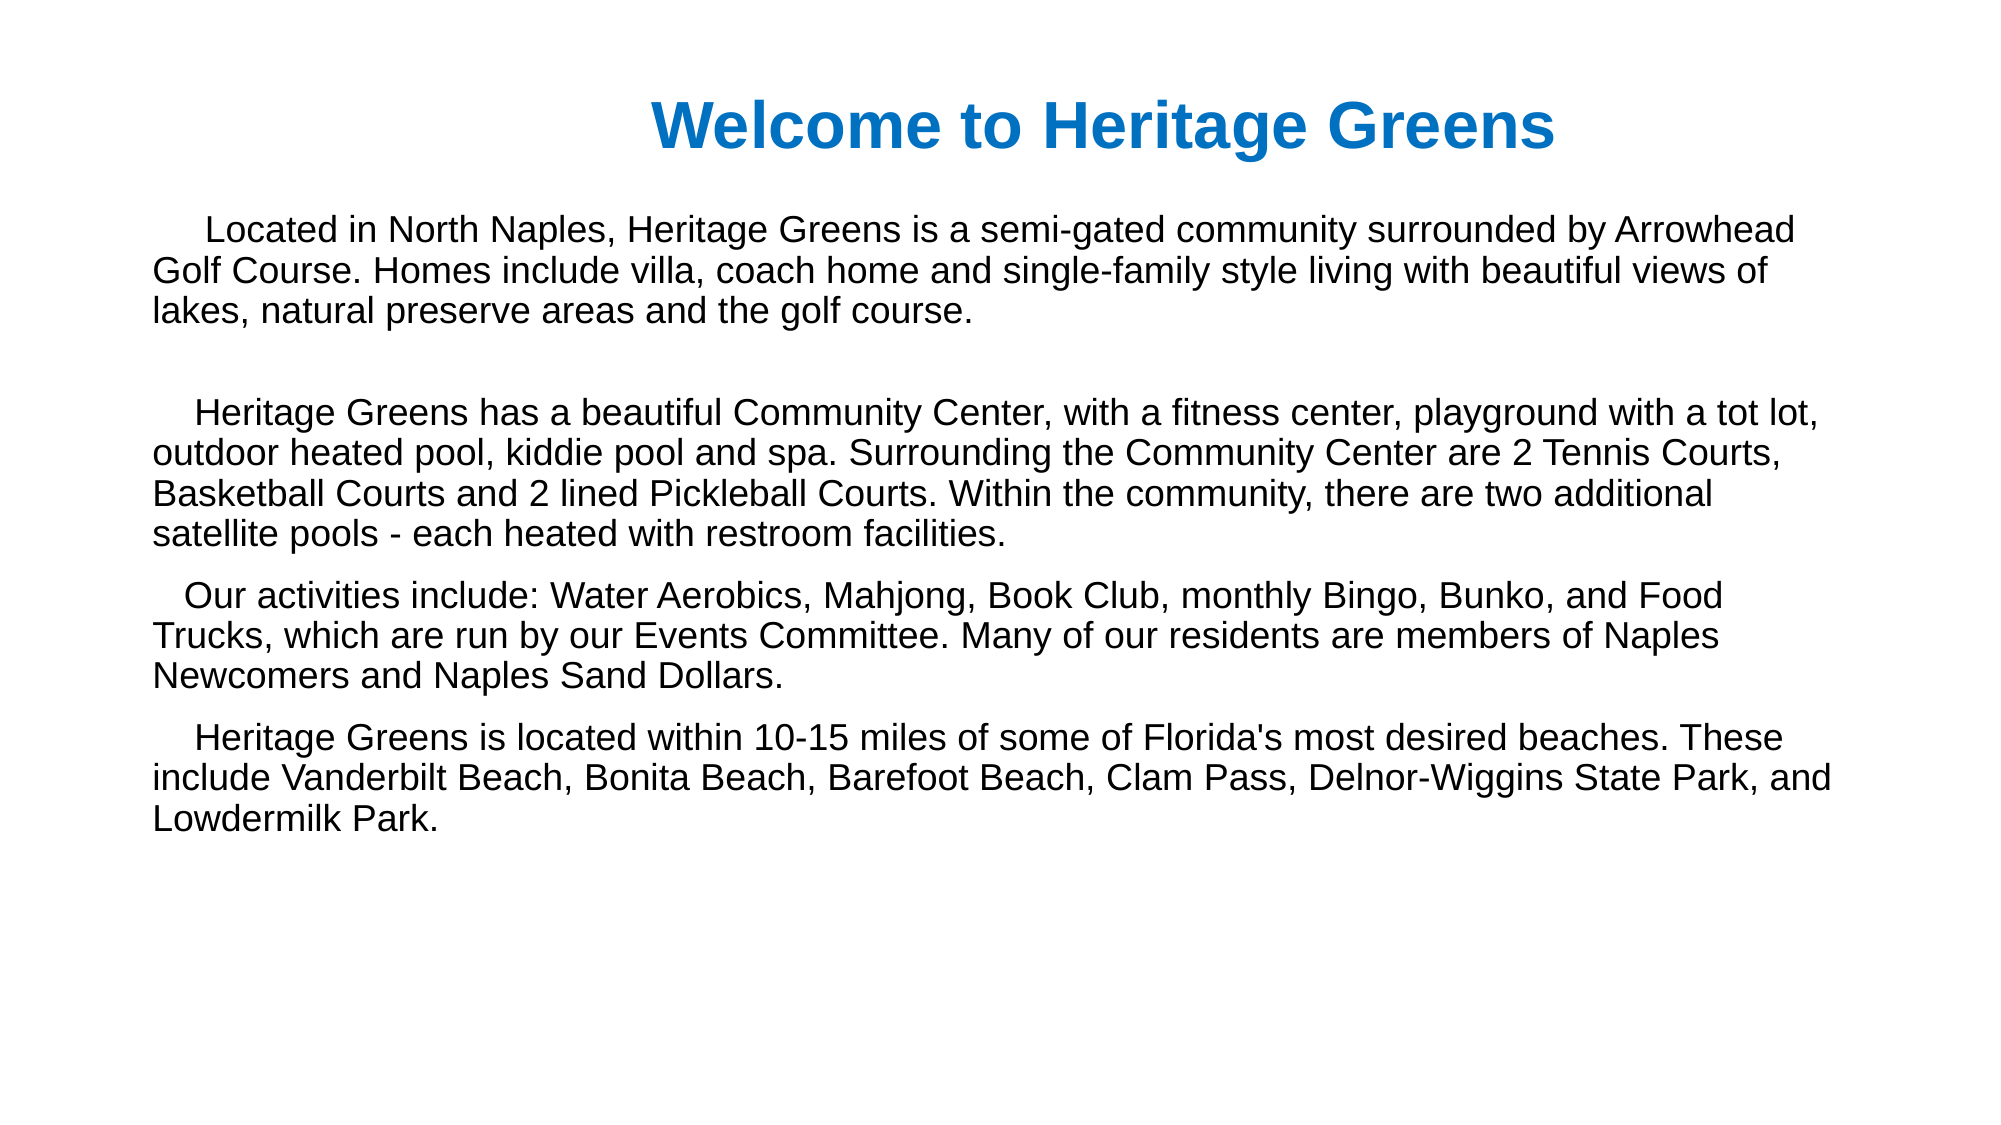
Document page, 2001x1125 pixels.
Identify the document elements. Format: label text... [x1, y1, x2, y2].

title Welcome to Heritage Greens [137, 59, 1863, 179]
list Located in North Naples, Heritage Greens is a semi-gated community surrounded by Arrowhead Golf Course. Homes include villa, coach home and single-family style living with beautiful views of lakes, natural preserve areas and the golf course. Heritage Greens has a beautiful Community Center, with a fitness center, playground with a tot lot, outdoor heated pool, kiddie pool and spa. Surrounding the Community Center are 2 Tennis Courts, Basketball Courts and 2 lined Pickleball Courts. Within the community, there are two additional satellite pools - each heated with restroom facilities. Our activities include: Water Aerobics, Mahjong, Book Club, monthly Bingo, Bunko, and Food Trucks, which are run by our Events Committee. Many of our residents are members of Naples Newcomers and Naples Sand Dollars. Heritage Greens is located within 10-15 miles of some of Florida's most desired beaches. These include Vanderbilt Beach, Bonita Beach, Barefoot Beach, Clam Pass, Delnor-Wiggins State Park, and Lowdermilk Park. [137, 202, 1863, 1016]
